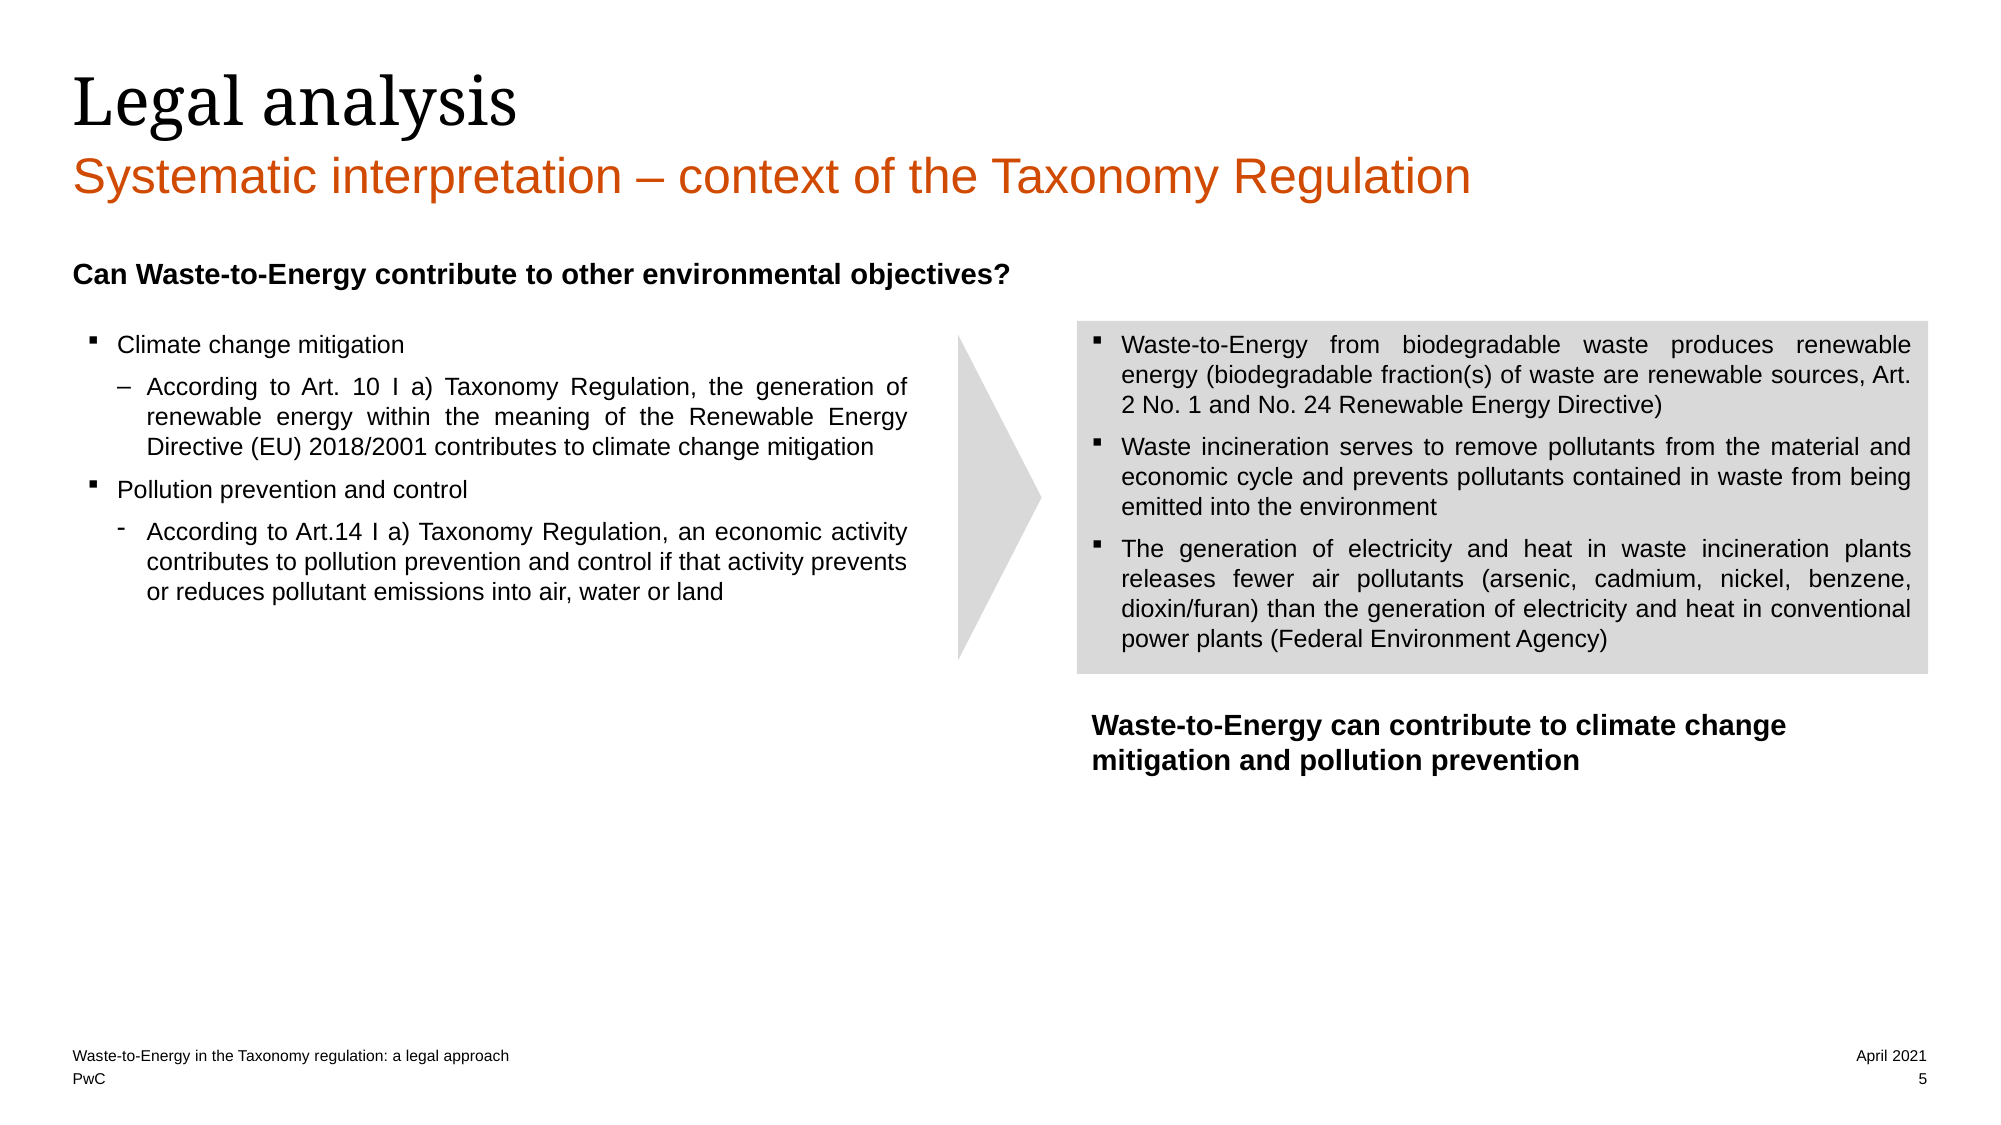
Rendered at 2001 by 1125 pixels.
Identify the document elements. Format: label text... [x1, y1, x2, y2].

text_box Waste-to-Energy from biodegradable waste produces renewable energy (biodegradable fraction(s) of waste are renewable sources, Art. 2 No. 1 and No. 24 Renewable Energy Directive) Waste incineration serves to remove pollutants from the material and economic cycle and prevents pollutants contained in waste from being emitted into the environment The generation of electricity and heat in waste incineration plants releases fewer air pollutants (arsenic, cadmium, nickel, benzene, dioxin/furan) than the generation of electricity and heat in conventional power plants (Federal Environment Agency) Waste-to-Energy can contribute to climate change mitigation and pollution prevention [1076, 320, 1929, 674]
footer Waste-to-Energy in the Taxonomy regulation: a legal approach [72, 1042, 971, 1065]
text_box Climate change mitigation According to Art. 10 I a) Taxonomy Regulation, the generation of renewable energy within the meaning of the Renewable Energy Directive (EU) 2018/2001 contributes to climate change mitigation Pollution prevention and control According to Art.14 I a) Taxonomy Regulation, an economic activity contributes to pollution prevention and control if that activity prevents or reduces pollutant emissions into air, water or land [72, 320, 924, 1037]
title Legal analysis [72, 70, 1928, 153]
subtitle Systematic interpretation – context of the Taxonomy Regulation Can Waste-to-Energy contribute to other environmental objectives? [72, 153, 1928, 299]
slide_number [1637, 1042, 1928, 1065]
slide_number 5 [1637, 1065, 1928, 1088]
text_box [954, 320, 1046, 675]
